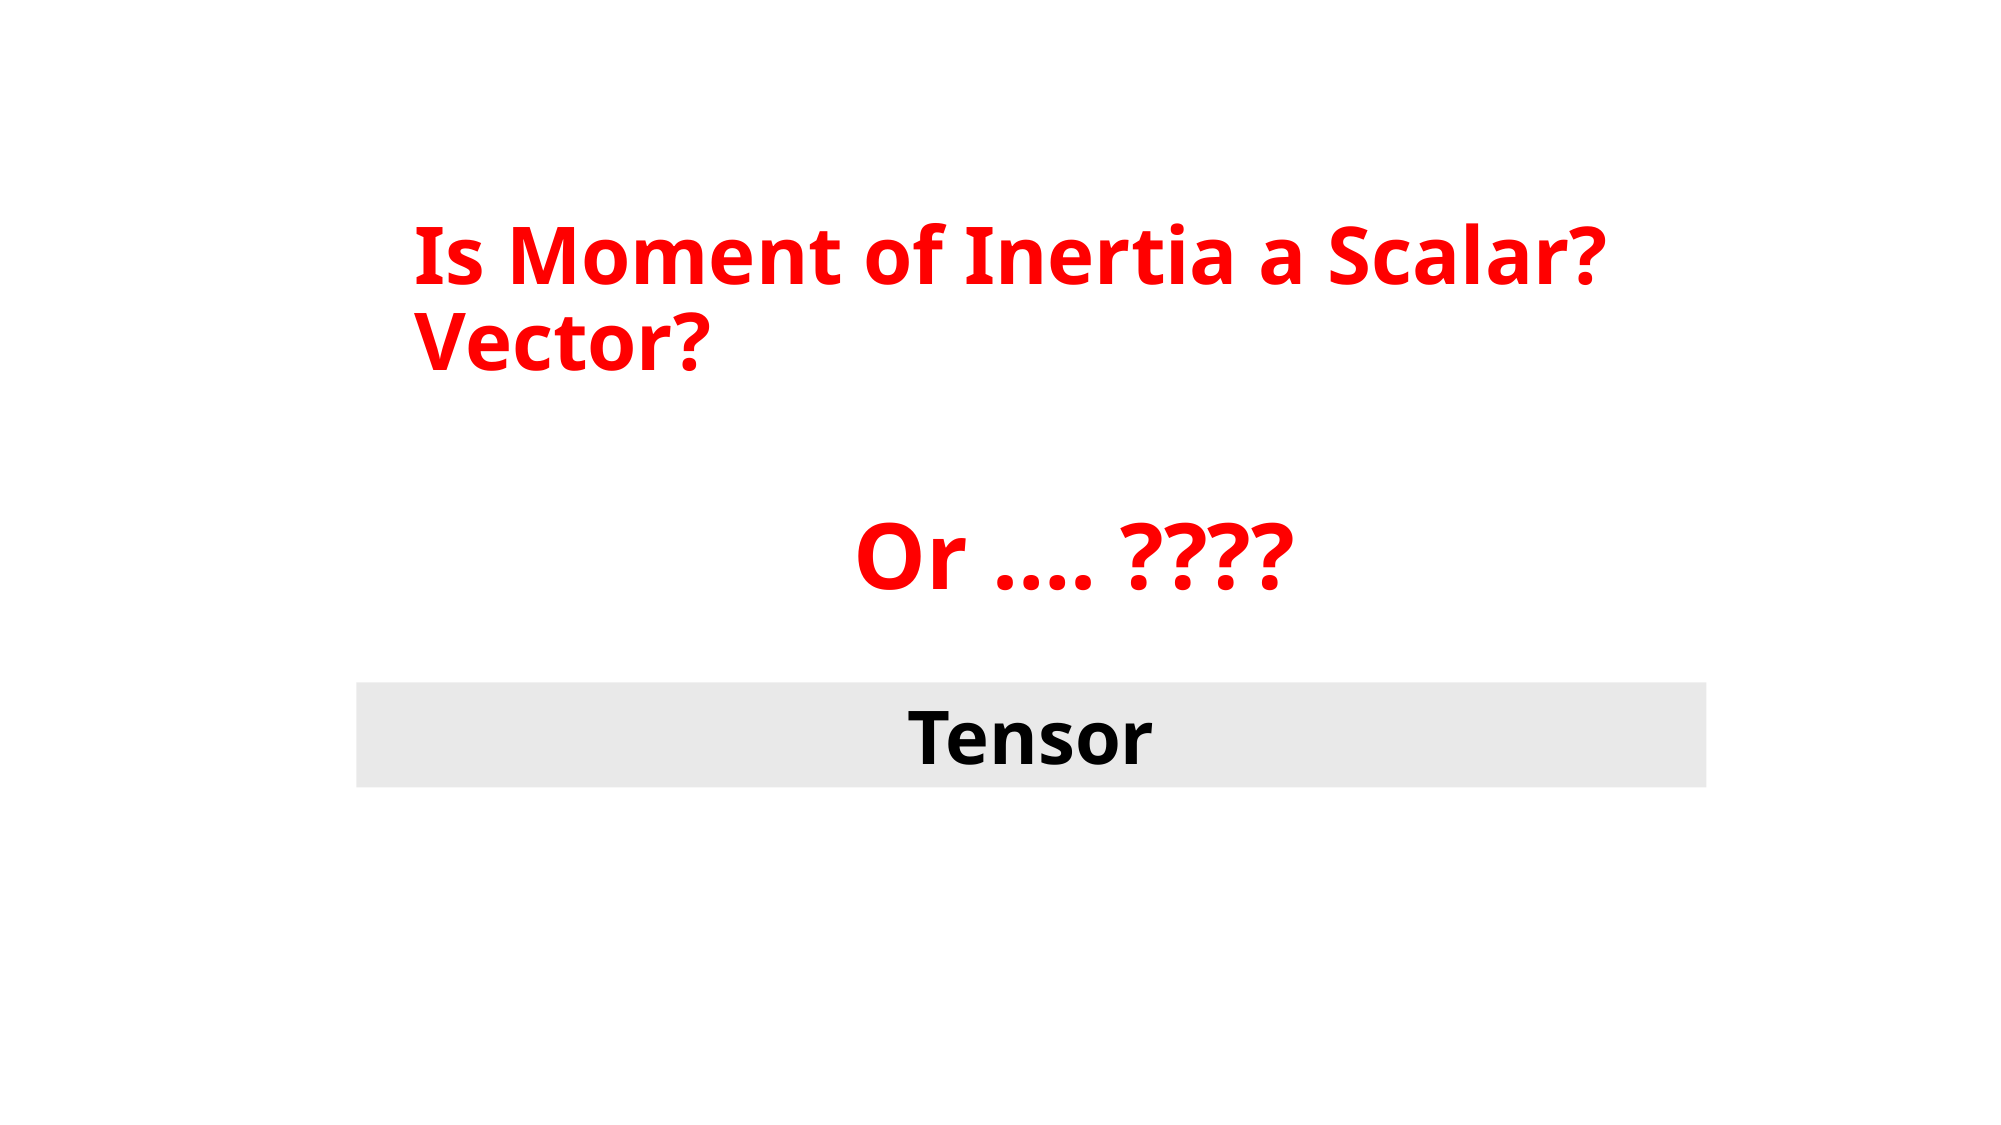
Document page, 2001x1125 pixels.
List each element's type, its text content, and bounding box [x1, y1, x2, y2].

text_box Tensor [356, 682, 1707, 788]
title Is Moment of Inertia a Scalar? Vector? [399, 208, 1750, 396]
text_box Or …. ???? [399, 458, 1750, 647]
